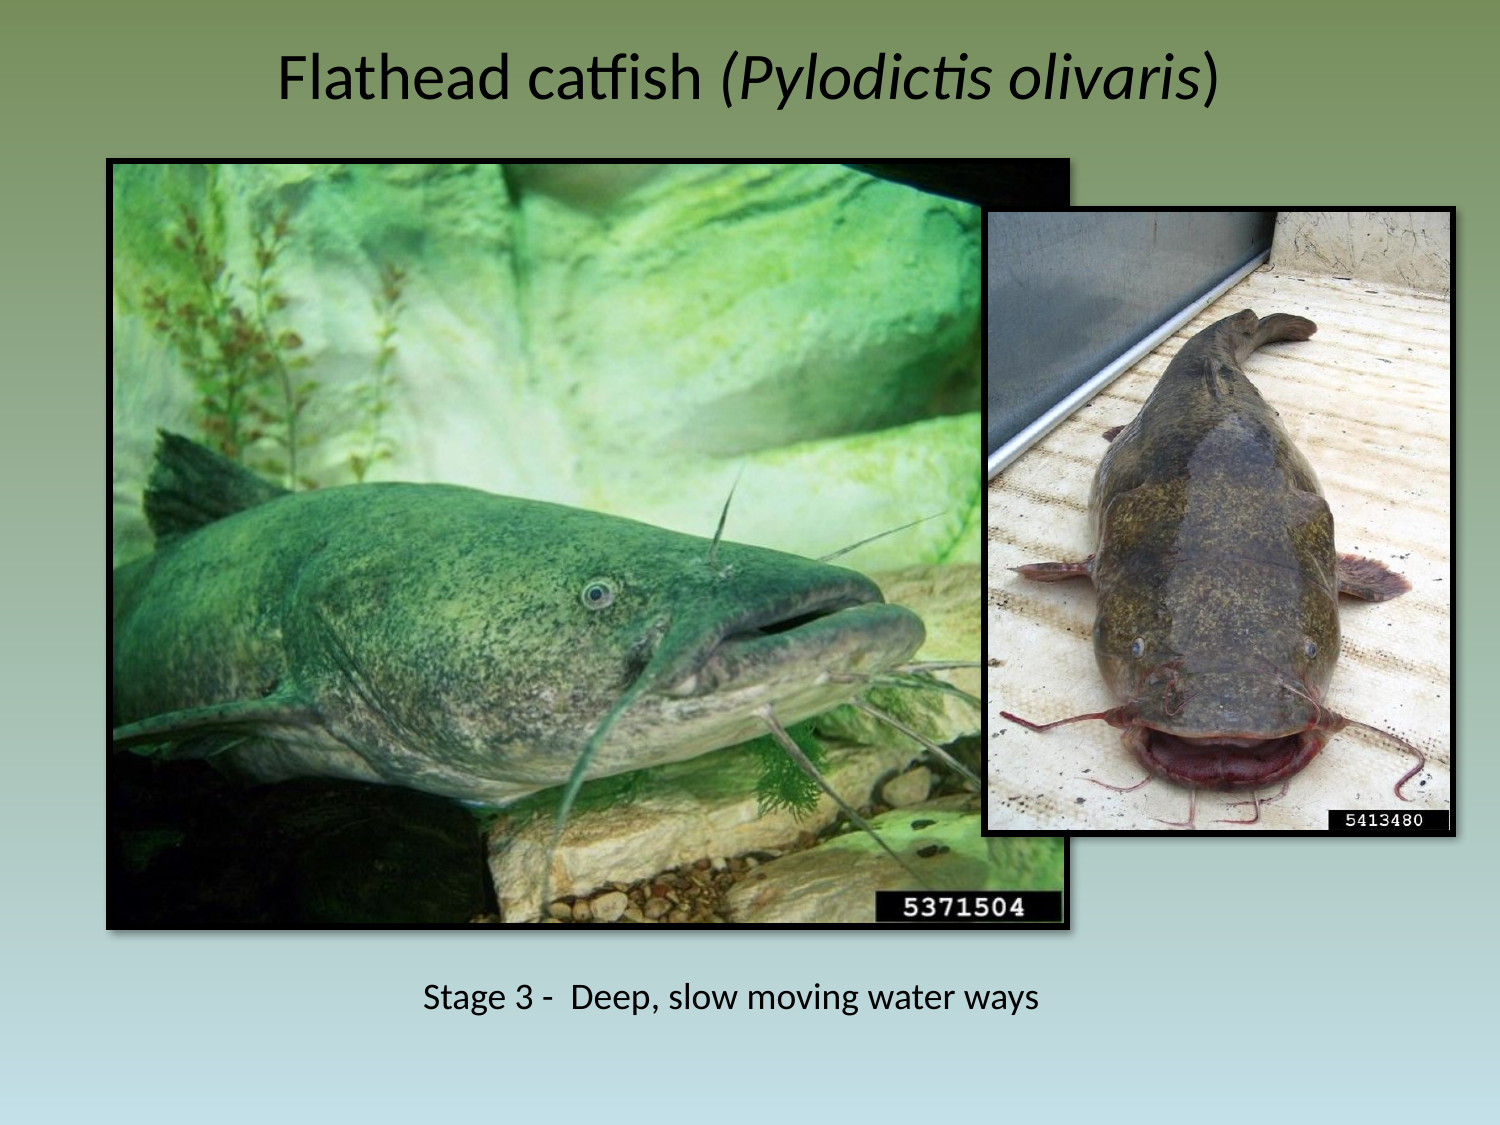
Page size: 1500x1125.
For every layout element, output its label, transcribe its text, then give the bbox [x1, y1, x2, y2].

text_box Flathead catfish (Pylodictis olivaris) [74, 7, 1425, 138]
text_box Stage 3 - Deep, slow moving water ways [46, 964, 1425, 1025]
picture [112, 163, 1451, 924]
